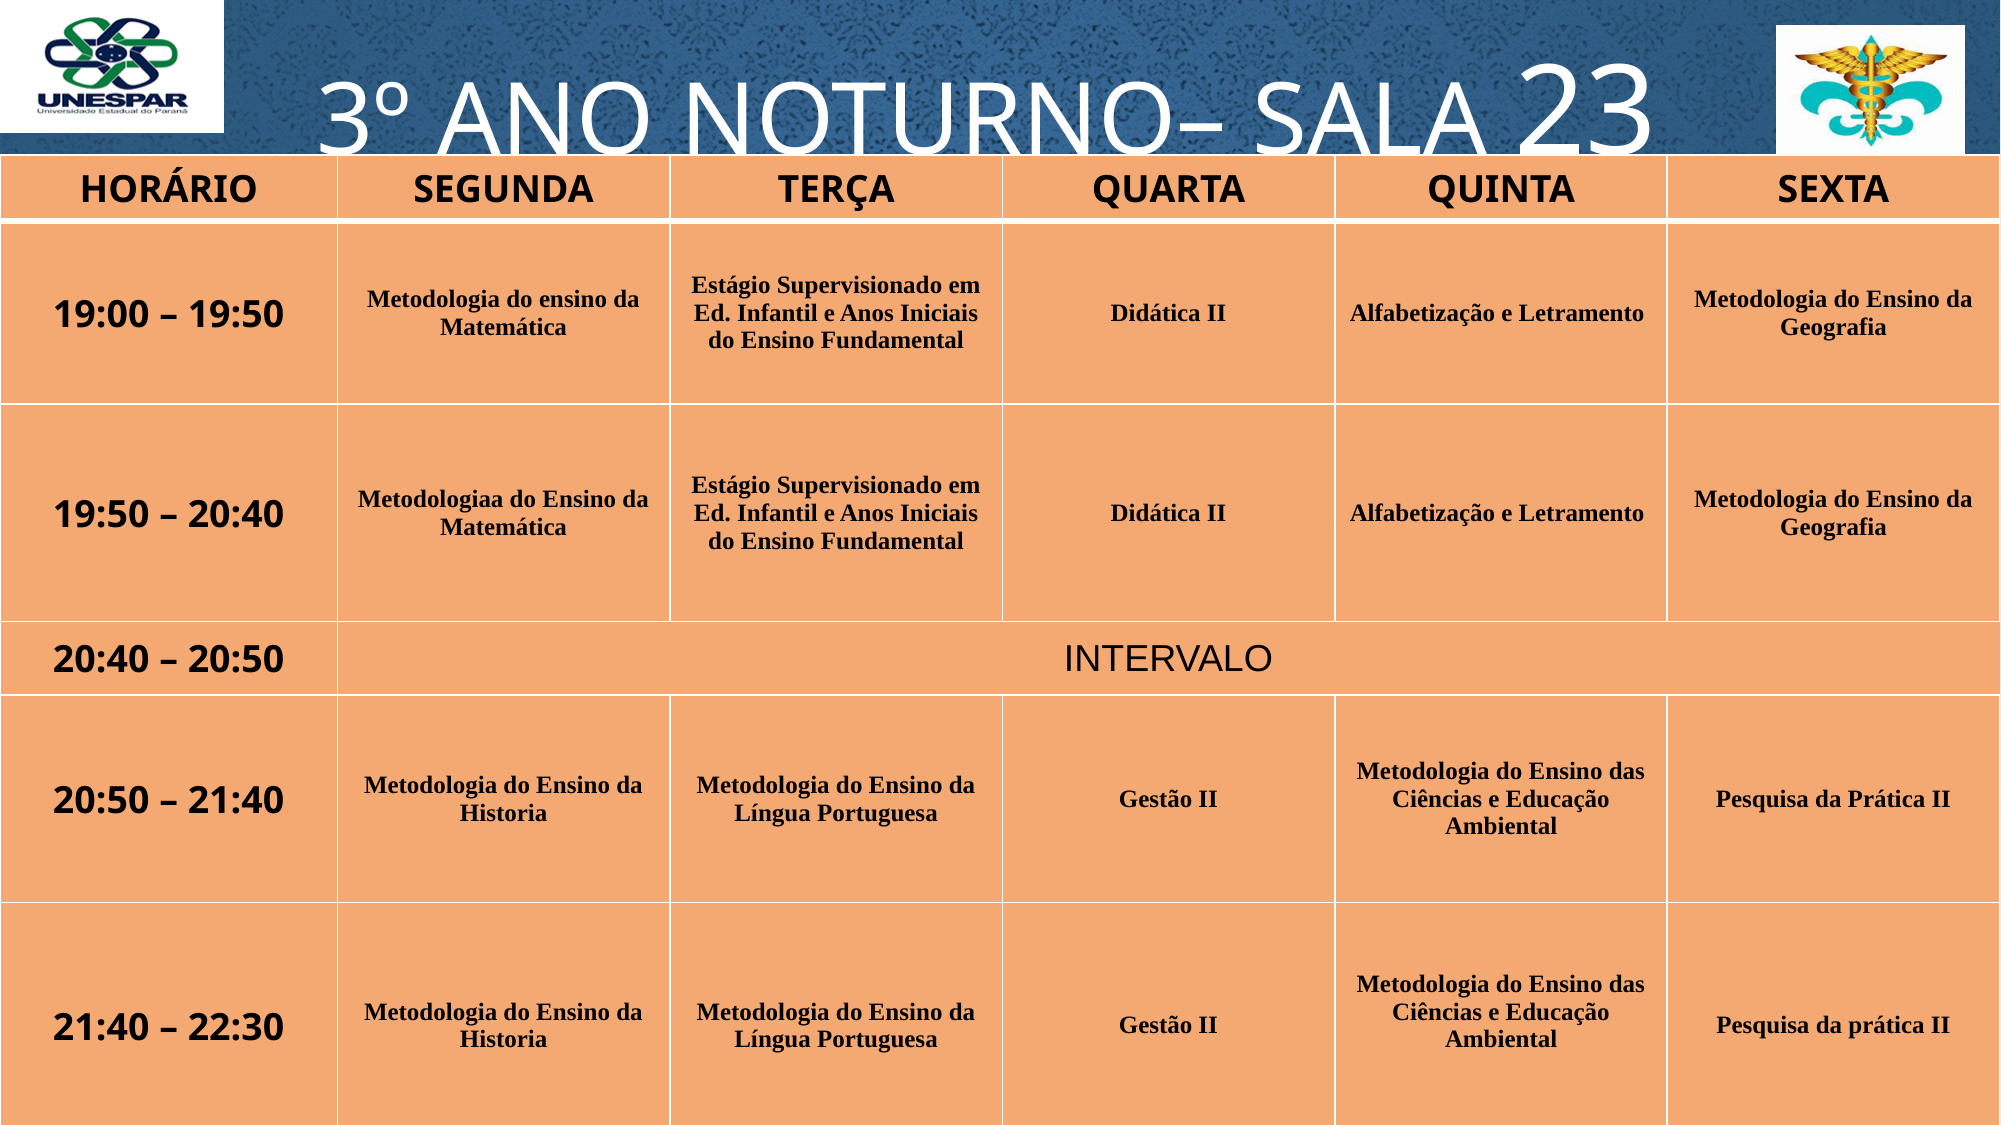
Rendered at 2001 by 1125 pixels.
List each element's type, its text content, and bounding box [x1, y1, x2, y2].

table_cell 21:40 – 22:30 [1, 903, 337, 1125]
table_header QUARTA [1003, 187, 1334, 218]
table_header QUINTA [1336, 187, 1666, 218]
table_cell 19:50 – 20:40 [1, 405, 337, 621]
table_cell Metodologia do Ensino da Historia [338, 903, 669, 1125]
table_cell 20:50 – 21:40 [1, 696, 337, 902]
table_cell Metodologiaa do Ensino da Matemática [338, 405, 669, 621]
table_cell Metodologia do Ensino da Geografia [1668, 224, 1999, 403]
table_cell Metodologia do Ensino das Ciências e Educação Ambiental [1336, 696, 1666, 902]
table_cell Alfabetização e Letramento [1336, 224, 1666, 403]
table_cell Gestão II [1003, 903, 1334, 1125]
table_header HORÁRIO [1, 187, 337, 218]
table_cell 20:40 – 20:50 [1, 622, 337, 694]
table_cell INTERVALO [338, 622, 2000, 694]
table_cell Metodologia do ensino da Matemática [338, 224, 669, 403]
table_cell Gestão II [1003, 696, 1334, 902]
table_cell Didática II [1003, 405, 1334, 621]
picture [0, 0, 2001, 1125]
table_cell Metodologia do Ensino da Geografia [1668, 405, 1999, 621]
picture [1776, 25, 1965, 155]
table_cell Metodologia do Ensino da Historia [338, 696, 669, 902]
table_header SEXTA [1668, 187, 1999, 218]
table_cell Estágio Supervisionado em Ed. Infantil e Anos Iniciais do Ensino Fundamental [671, 405, 1002, 621]
table_cell Pesquisa da prática II [1668, 903, 1999, 1125]
table_header SEGUNDA [338, 187, 669, 218]
table_cell Metodologia do Ensino das Ciências e Educação Ambiental [1336, 903, 1666, 1125]
table_cell Metodologia do Ensino da Língua Portuguesa [671, 696, 1002, 902]
table_cell 19:00 – 19:50 [1, 224, 337, 403]
table_cell Alfabetização e Letramento [1336, 405, 1666, 621]
table_header TERÇA [671, 187, 1002, 218]
table_cell Estágio Supervisionado em Ed. Infantil e Anos Iniciais do Ensino Fundamental [671, 224, 1002, 403]
table_cell Pesquisa da Prática II [1668, 696, 1999, 902]
table_cell Didática II [1003, 224, 1334, 403]
table_cell Metodologia do Ensino da Língua Portuguesa [671, 903, 1002, 1125]
text_box 3º ANO NOTURNO– SALA 23 [0, 21, 2000, 187]
